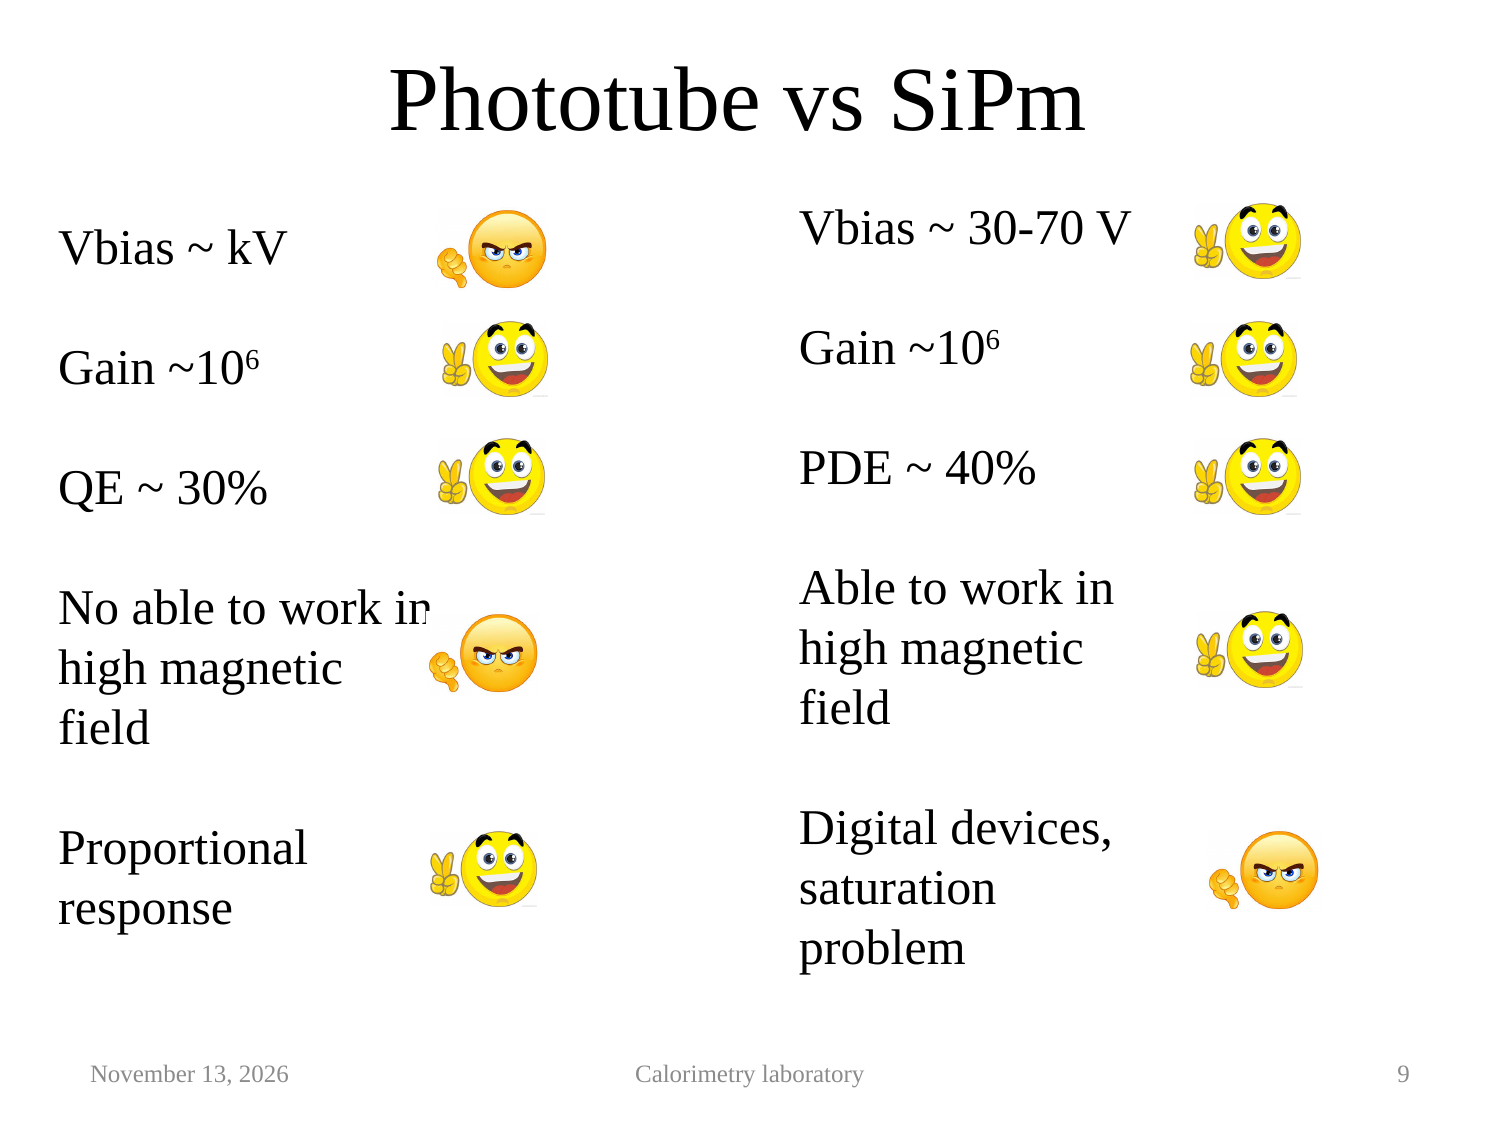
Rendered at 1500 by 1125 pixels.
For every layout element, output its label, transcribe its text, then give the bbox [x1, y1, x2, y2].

text_box Vbias ~ kV Gain ~106 QE ~ 30% No able to work in high magnetic field Proportional response [43, 207, 450, 943]
title Phototube vs SiPm [75, 0, 1425, 188]
footer Calorimetry laboratory [512, 1042, 988, 1103]
picture [438, 438, 545, 515]
picture [1194, 203, 1301, 280]
picture [1194, 438, 1301, 515]
picture [1206, 828, 1321, 912]
picture [434, 207, 549, 291]
picture [426, 611, 540, 695]
picture [441, 320, 549, 397]
text_box Vbias ~ 30-70 V Gain ~106 PDE ~ 40% Able to work in high magnetic field Digital devices, saturation problem [784, 187, 1191, 983]
picture [430, 830, 537, 907]
picture [1190, 320, 1297, 397]
picture [1196, 611, 1303, 688]
slide_number 9 [1074, 1042, 1425, 1103]
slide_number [75, 1042, 425, 1103]
